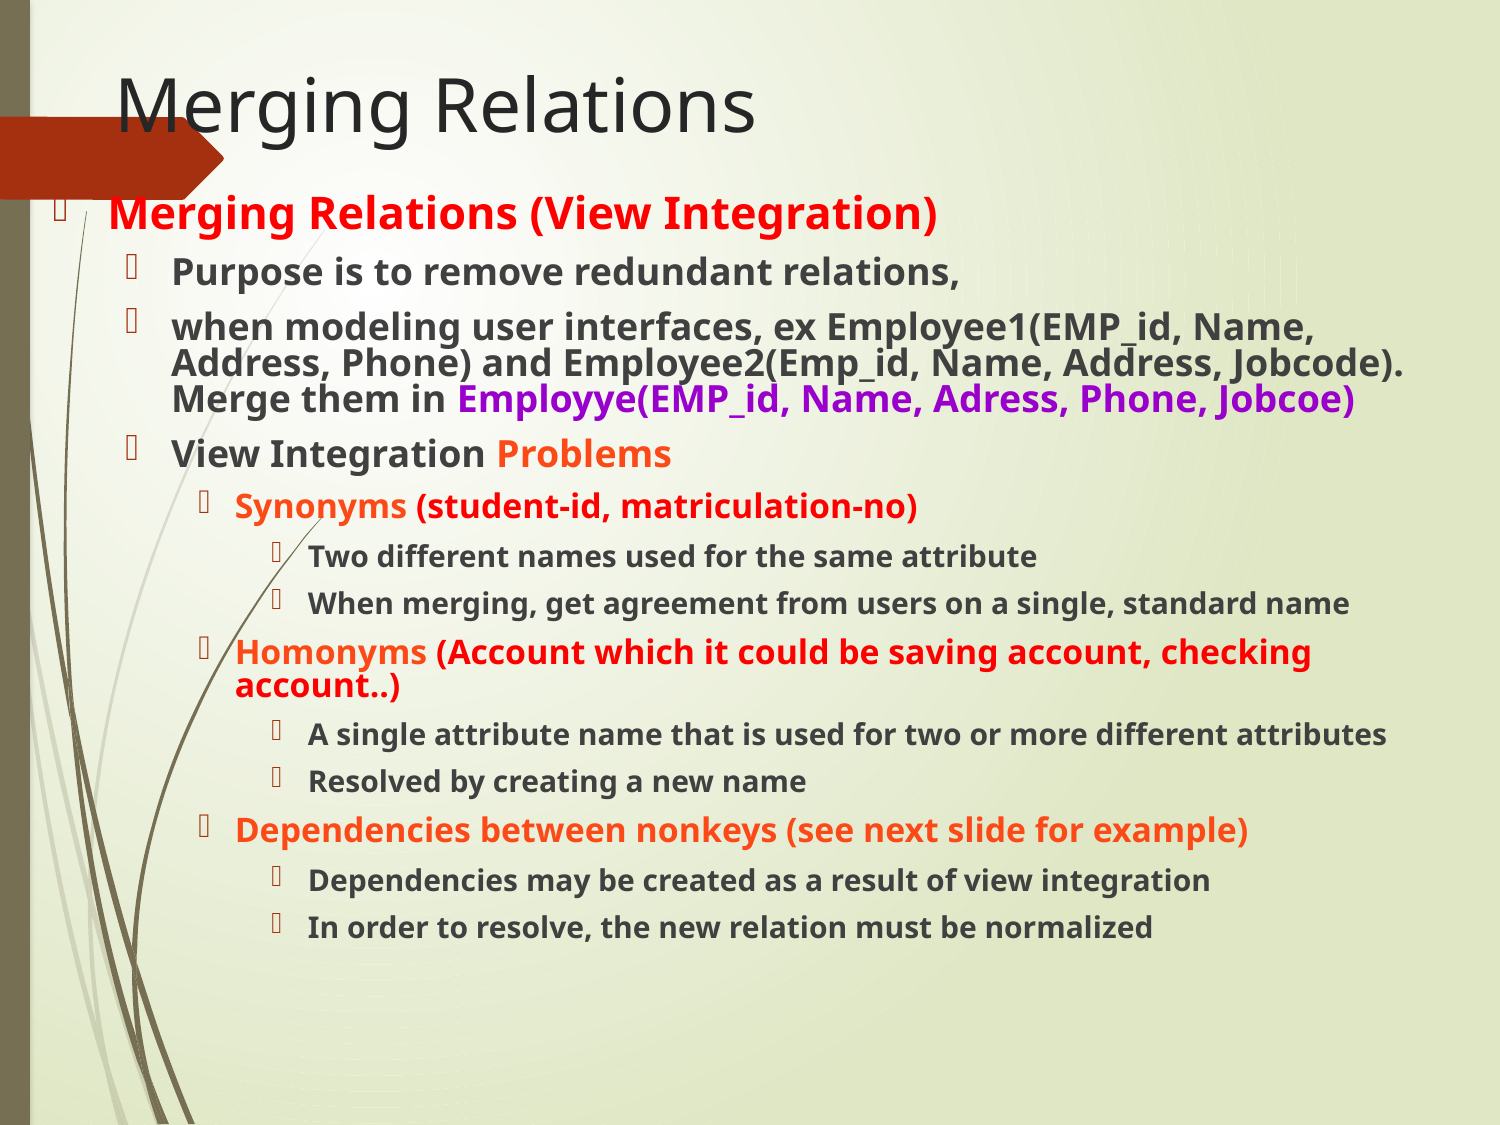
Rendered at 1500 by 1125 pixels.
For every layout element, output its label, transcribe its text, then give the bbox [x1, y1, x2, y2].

list Merging Relations (View Integration) Purpose is to remove redundant relations, when modeling user interfaces, ex Employee1(EMP_id, Name, Address, Phone) and Employee2(Emp_id, Name, Address, Jobcode). Merge them in Employye(EMP_id, Name, Adress, Phone, Jobcoe) View Integration Problems Synonyms (student-id, matriculation-no) Two different names used for the same attribute When merging, get agreement from users on a single, standard name Homonyms (Account which it could be saving account, checking account..) A single attribute name that is used for two or more different attributes Resolved by creating a new name Dependencies between nonkeys (see next slide for example) Dependencies may be created as a result of view integration In order to resolve, the new relation must be normalized [37, 187, 1500, 963]
title Merging Relations [99, 50, 1375, 187]
